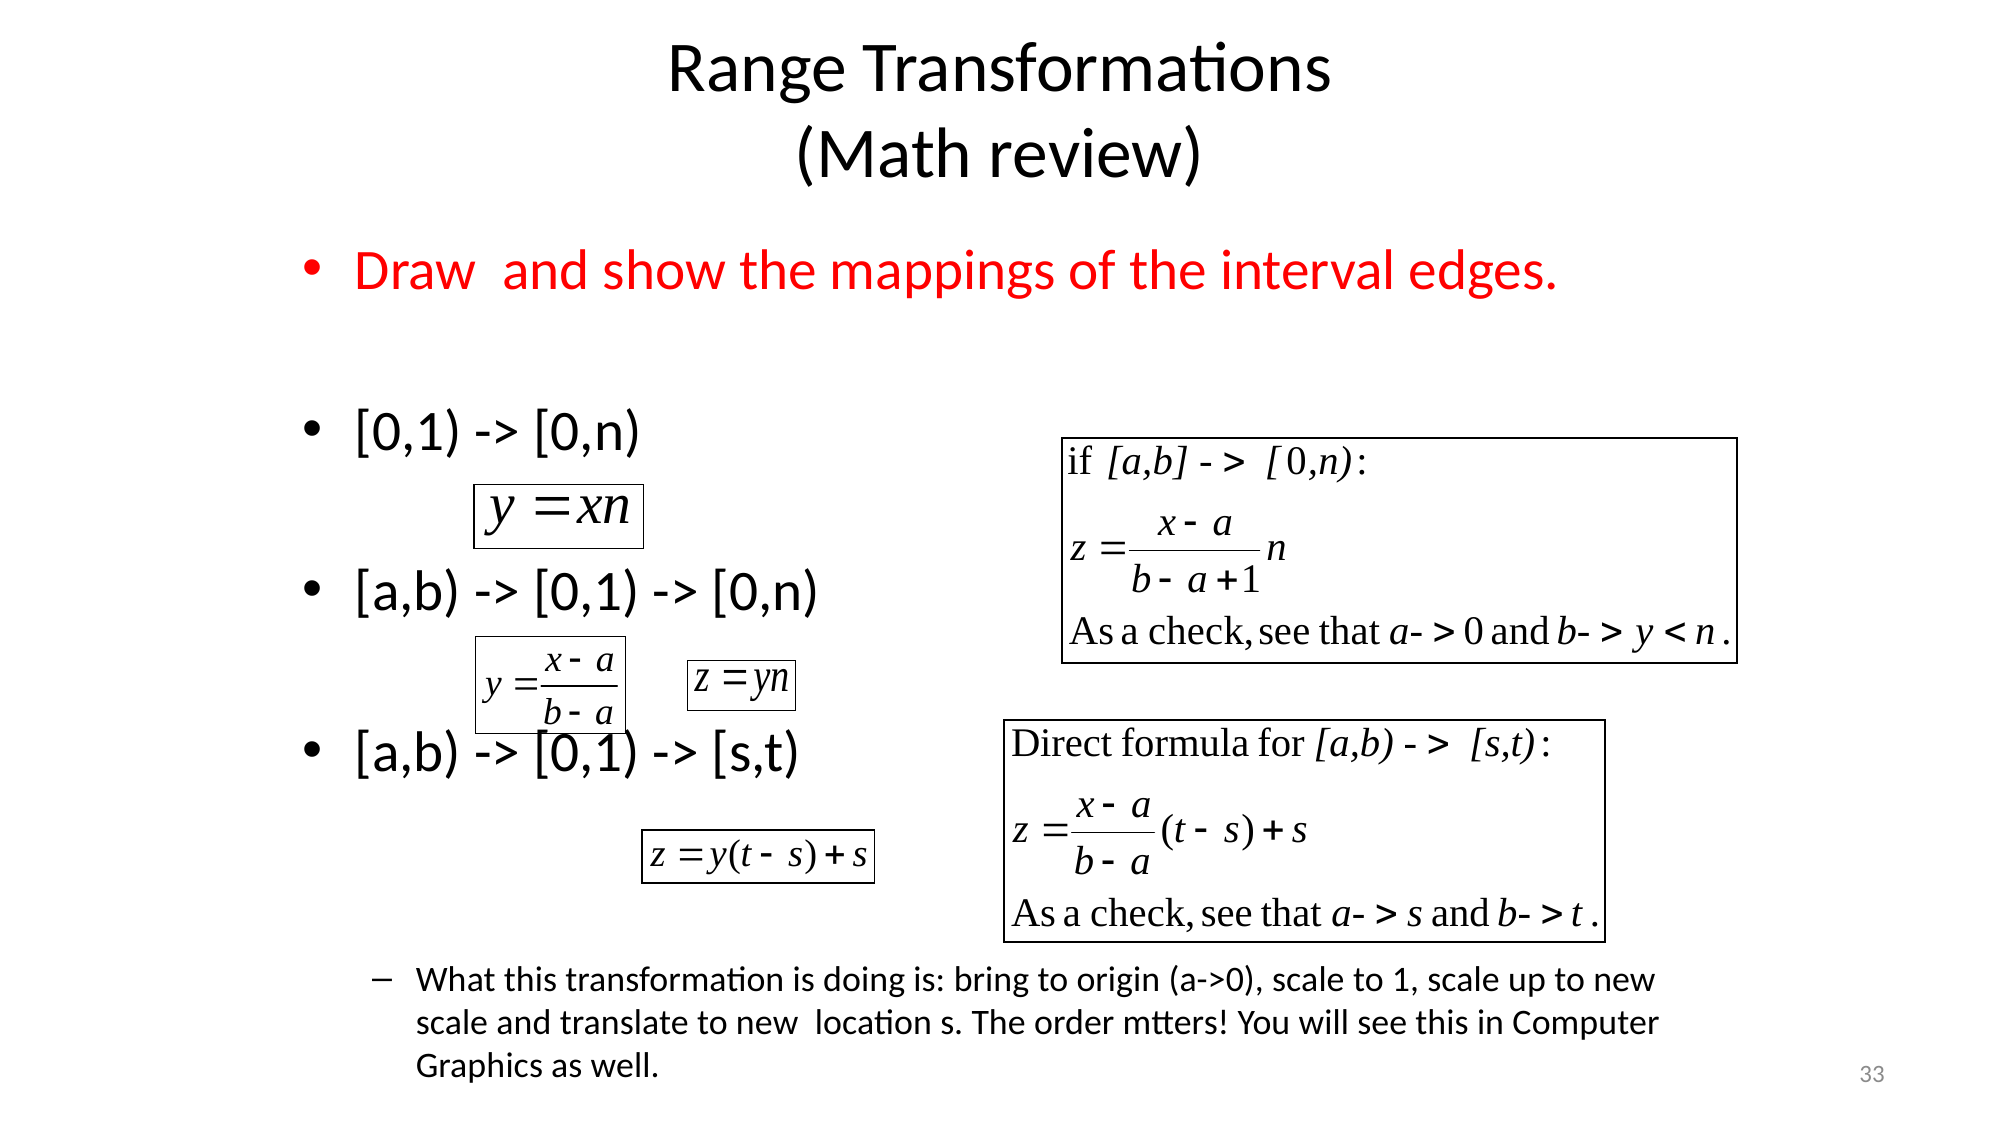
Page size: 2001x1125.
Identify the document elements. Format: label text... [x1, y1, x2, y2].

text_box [686, 659, 797, 712]
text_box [474, 484, 644, 549]
slide_number 33 [1433, 1042, 1900, 1103]
list Draw and show the mappings of the interval edges. [0,1) -> [0,n) [a,b) -> [0,1) -> [0,n) [a,b) -> [0,1) -> [s,t) What this transformation is doing is: bring to origin (a->0), scale to 1, scale up to new scale and translate to new location s. The order mtters! You will see this in Computer Graphics as well. [287, 224, 1713, 1096]
title Range Transformations (Math review) [99, 12, 1900, 200]
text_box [1004, 720, 1605, 942]
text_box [642, 830, 874, 883]
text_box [475, 635, 626, 734]
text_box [1062, 438, 1737, 663]
